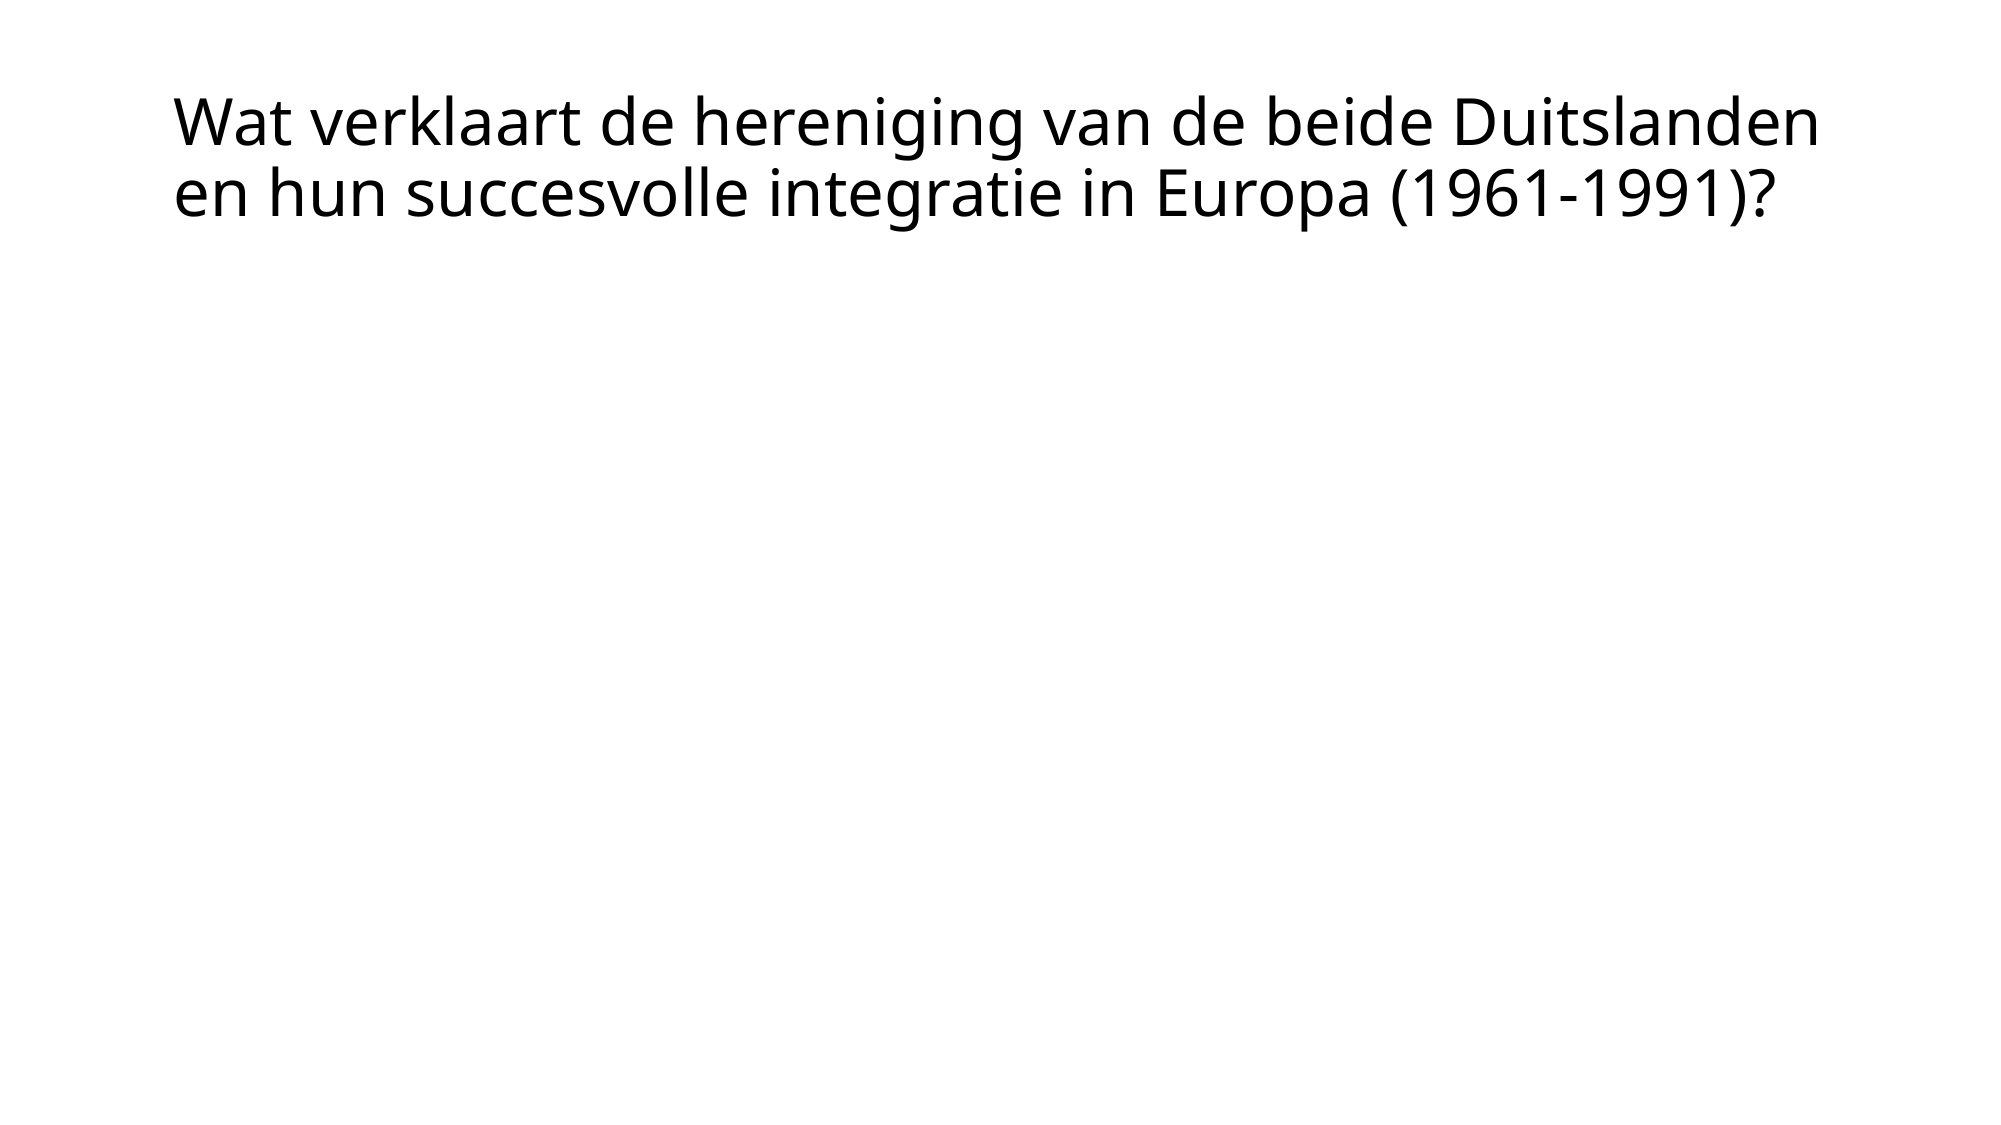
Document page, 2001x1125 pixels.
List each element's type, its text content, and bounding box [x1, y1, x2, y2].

title Wat verklaart de hereniging van de beide Duitslanden en hun succesvolle integratie in Europa (1961-1991)? [158, 51, 1884, 269]
